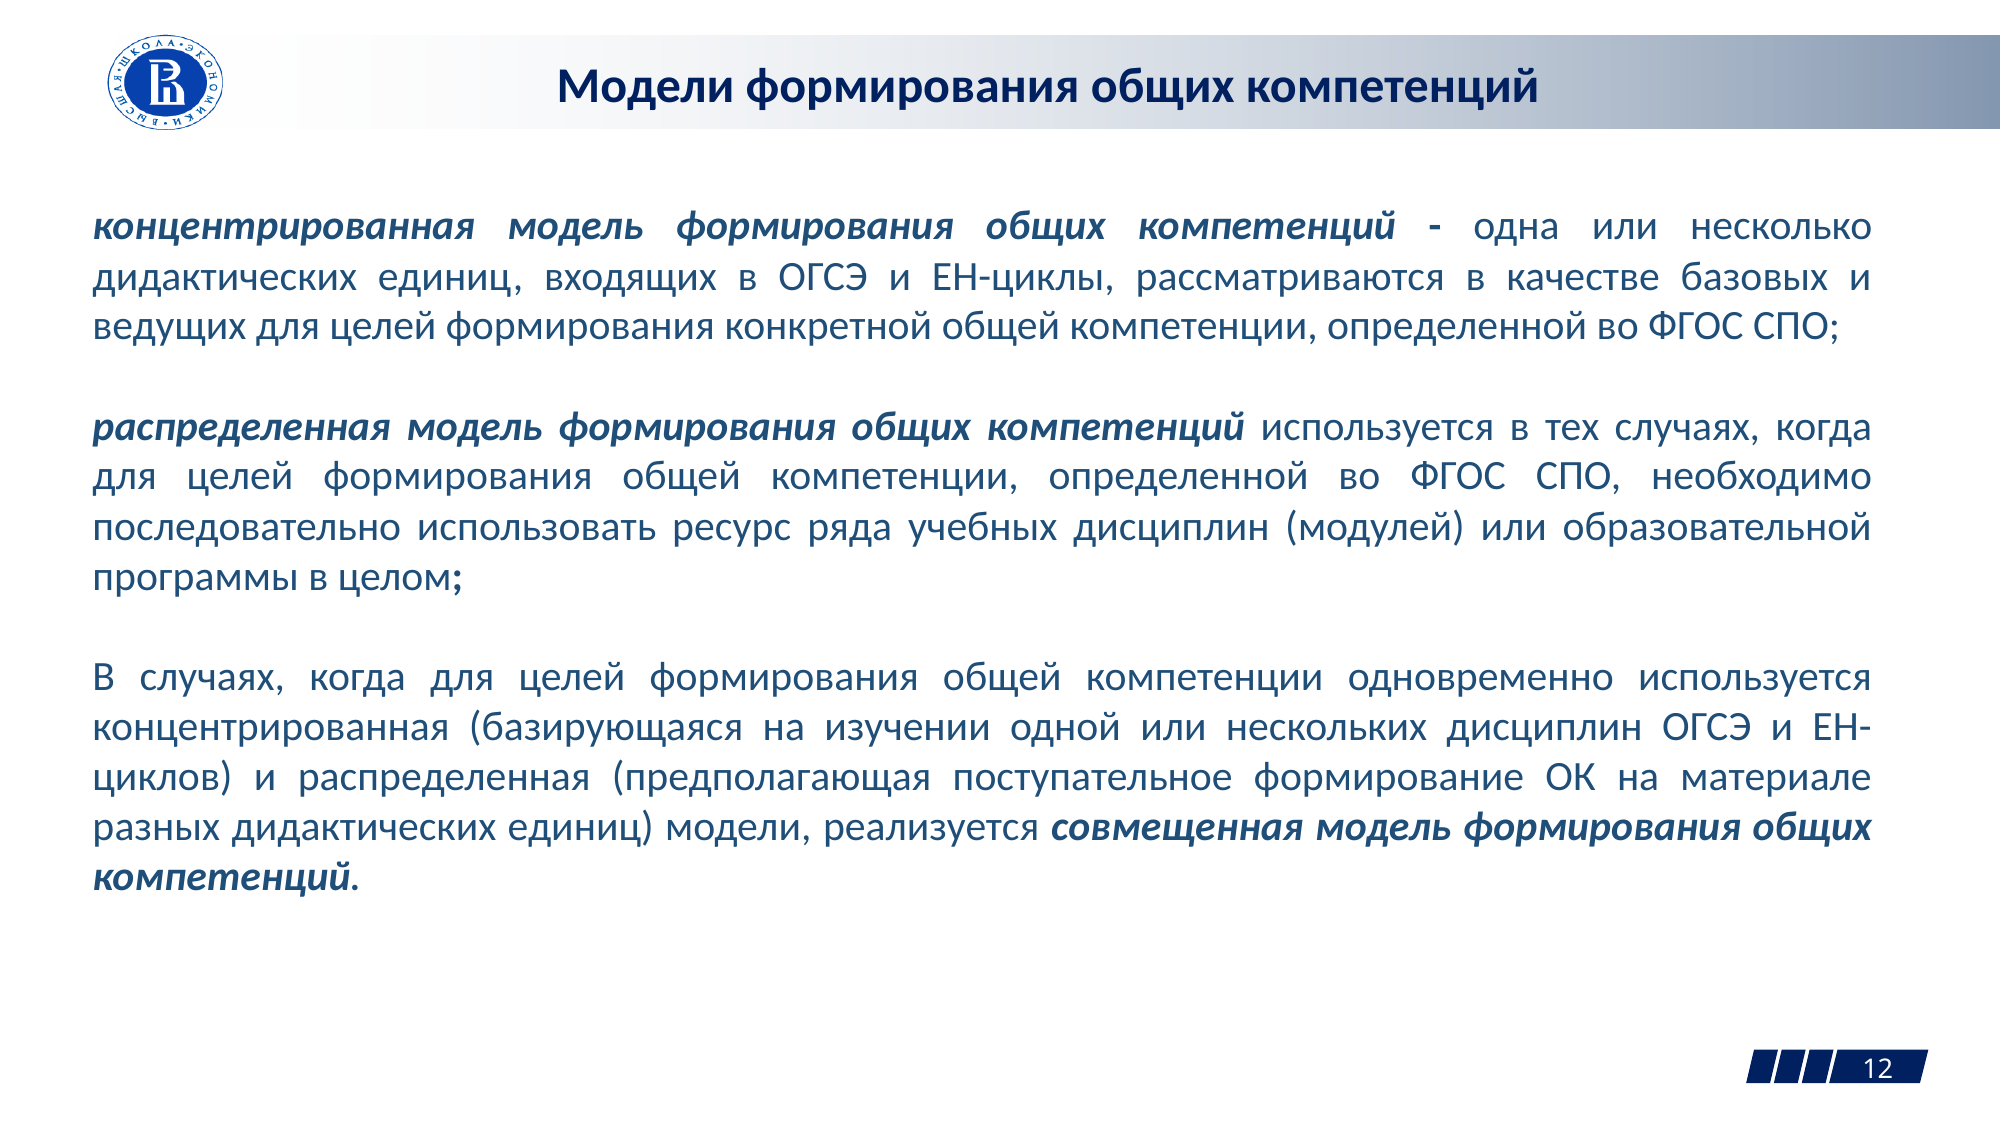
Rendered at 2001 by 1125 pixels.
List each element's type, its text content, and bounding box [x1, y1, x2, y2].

text_box 12 [1839, 1045, 1916, 1089]
text_box Модели формирования общих компетенций [223, 35, 2000, 129]
text_box [1827, 1048, 1839, 1085]
text_box [1744, 1048, 1780, 1085]
text_box [1772, 1048, 1807, 1085]
picture [107, 34, 223, 130]
text_box концентрированная модель формирования общих компетенций - одна или несколько дидактических единиц, входящих в ОГСЭ и ЕН-циклы, рассматриваются в качестве базовых и ведущих для целей формирования конкретной общей компетенции, определенной во ФГОС СПО; распределенная модель формирования общих компетенций используется в тех случаях, когда для целей формирования общей компетенции, определенной во ФГОС СПО, необходимо последовательно использовать ресурс ряда учебных дисциплин (модулей) или образовательной программы в целом; В случаях, когда для целей формирования общей компетенции одновременно используется концентрированная (базирующаяся на изучении одной или нескольких дисциплин ОГСЭ и ЕН-циклов) и распределенная (предполагающая поступательное формирование ОК на материале разных дидактических единиц) модели, реализуется совмещенная модель формирования общих компетенций. [77, 190, 1888, 956]
text_box [1916, 1048, 1930, 1085]
text_box [1800, 1048, 1835, 1085]
